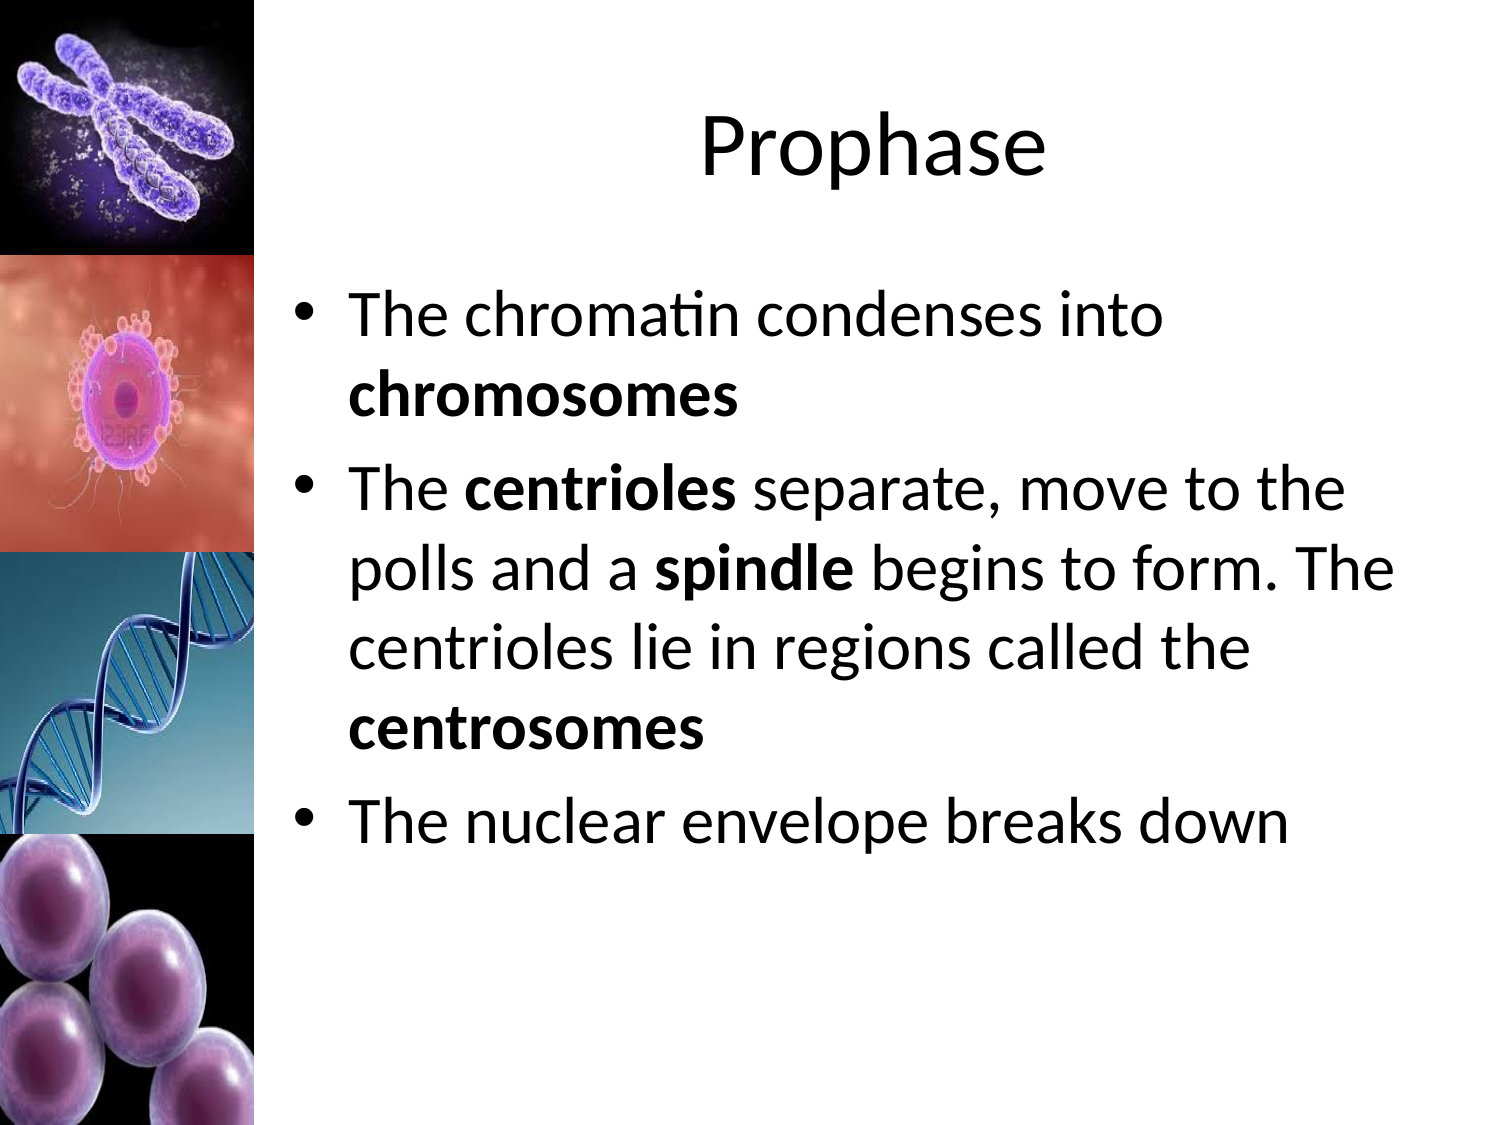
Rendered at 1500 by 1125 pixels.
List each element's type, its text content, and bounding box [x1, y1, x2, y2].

list The chromatin condenses into chromosomes The centrioles separate, move to the polls and a spindle begins to form. The centrioles lie in regions called the centrosomes The nuclear envelope breaks down [277, 262, 1471, 1005]
title Prophase [277, 45, 1471, 233]
picture [0, 0, 254, 1125]
